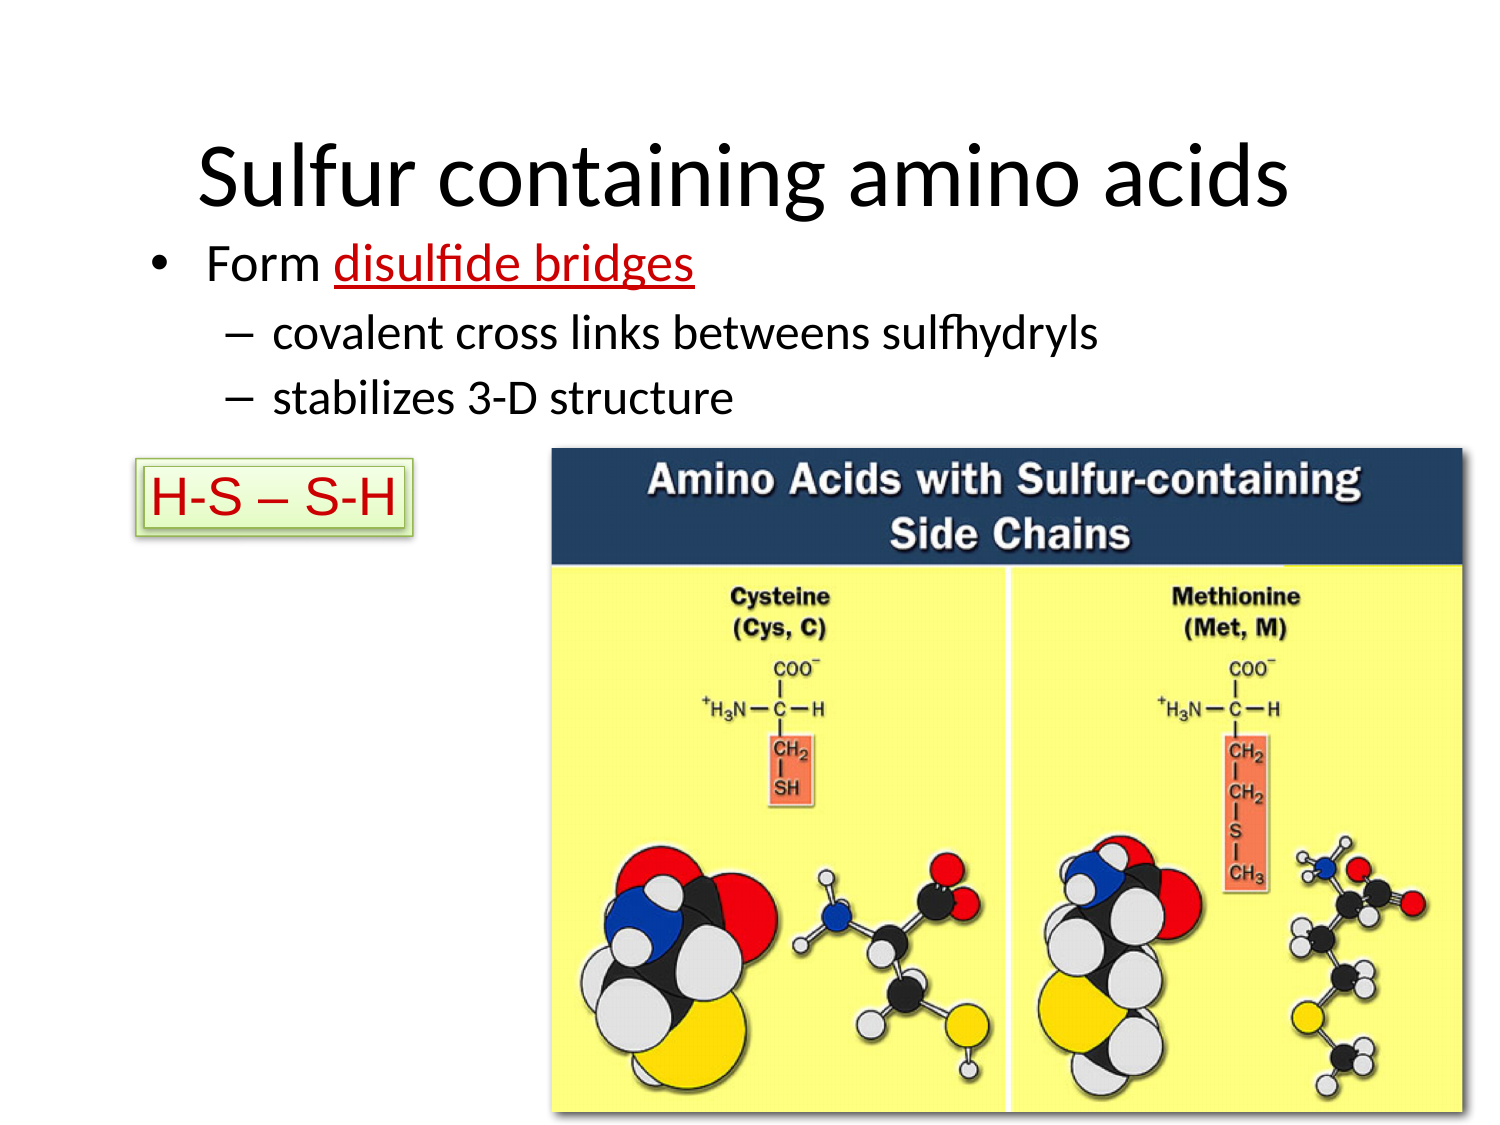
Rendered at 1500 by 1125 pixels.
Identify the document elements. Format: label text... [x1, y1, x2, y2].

picture [551, 448, 1463, 1112]
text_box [135, 457, 414, 538]
title Sulfur containing amino acids [99, 112, 1376, 238]
list Form disulfide bridges covalent cross links betweens sulfhydryls stabilizes 3-D structure [129, 224, 1500, 443]
